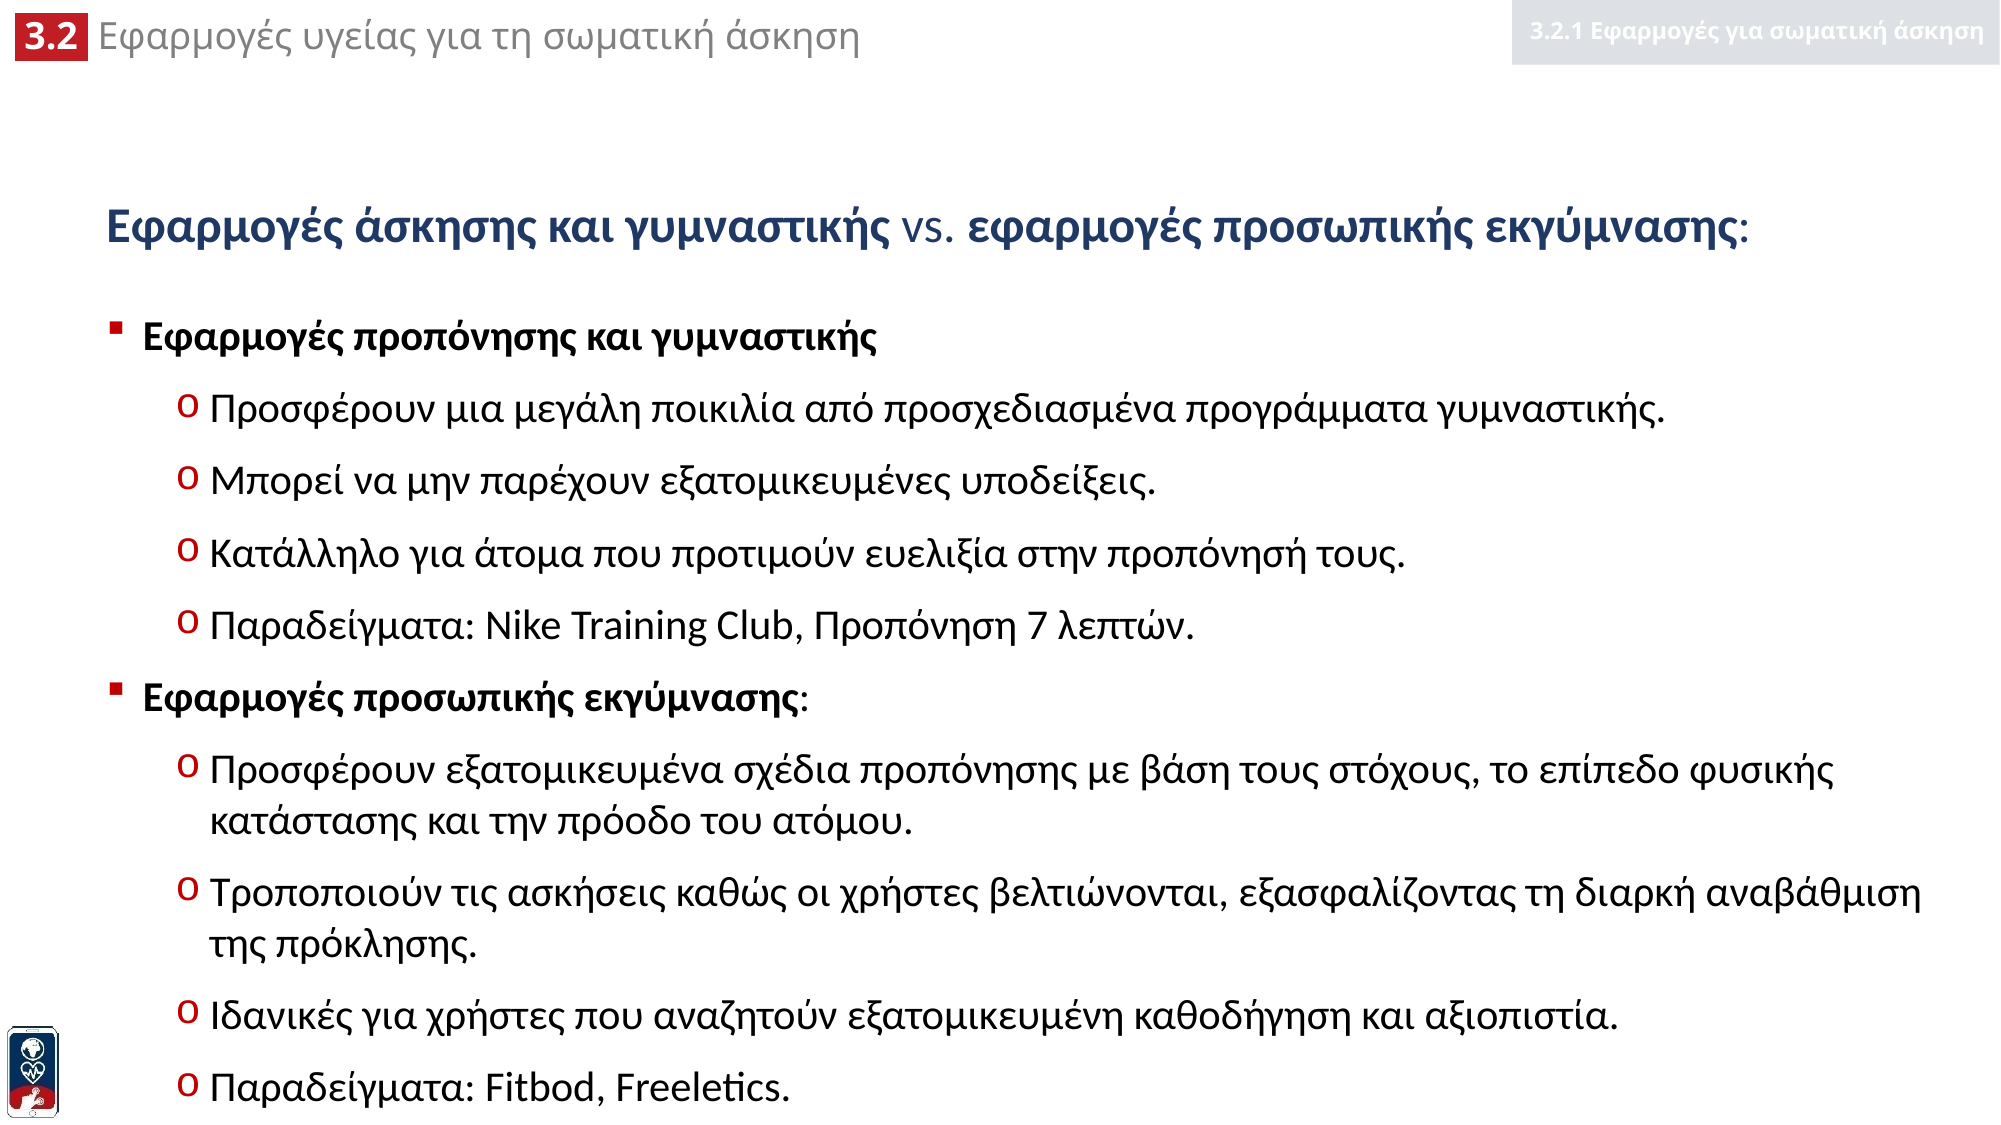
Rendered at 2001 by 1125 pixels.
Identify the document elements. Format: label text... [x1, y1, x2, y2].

list Εφαρμογές προπόνησης και γυμναστικής Προσφέρουν μια μεγάλη ποικιλία από προσχεδιασμένα προγράμματα γυμναστικής. Μπορεί να μην παρέχουν εξατομικευμένες υποδείξεις. Κατάλληλο για άτομα που προτιμούν ευελιξία στην προπόνησή τους. Παραδείγματα: Nike Training Club, Προπόνηση 7 λεπτών. Εφαρμογές προσωπικής εκγύμνασης: Προσφέρουν εξατομικευμένα σχέδια προπόνησης με βάση τους στόχους, το επίπεδο φυσικής κατάστασης και την πρόοδο του ατόμου. Τροποποιούν τις ασκήσεις καθώς οι χρήστες βελτιώνονται, εξασφαλίζοντας τη διαρκή αναβάθμιση της πρόκλησης. Ιδανικές για χρήστες που αναζητούν εξατομικευμένη καθοδήγηση και αξιοπιστία. Παραδείγματα: Fitbod, Freeletics. [91, 300, 1953, 1125]
title Εφαρμογές άσκησης και γυμναστικής vs. εφαρμογές προσωπικής εκγύμνασης: [91, 177, 1981, 277]
picture [7, 1026, 59, 1118]
text_box 3.2.1 Εφαρμογές για σωματική άσκηση [1512, 0, 2000, 65]
